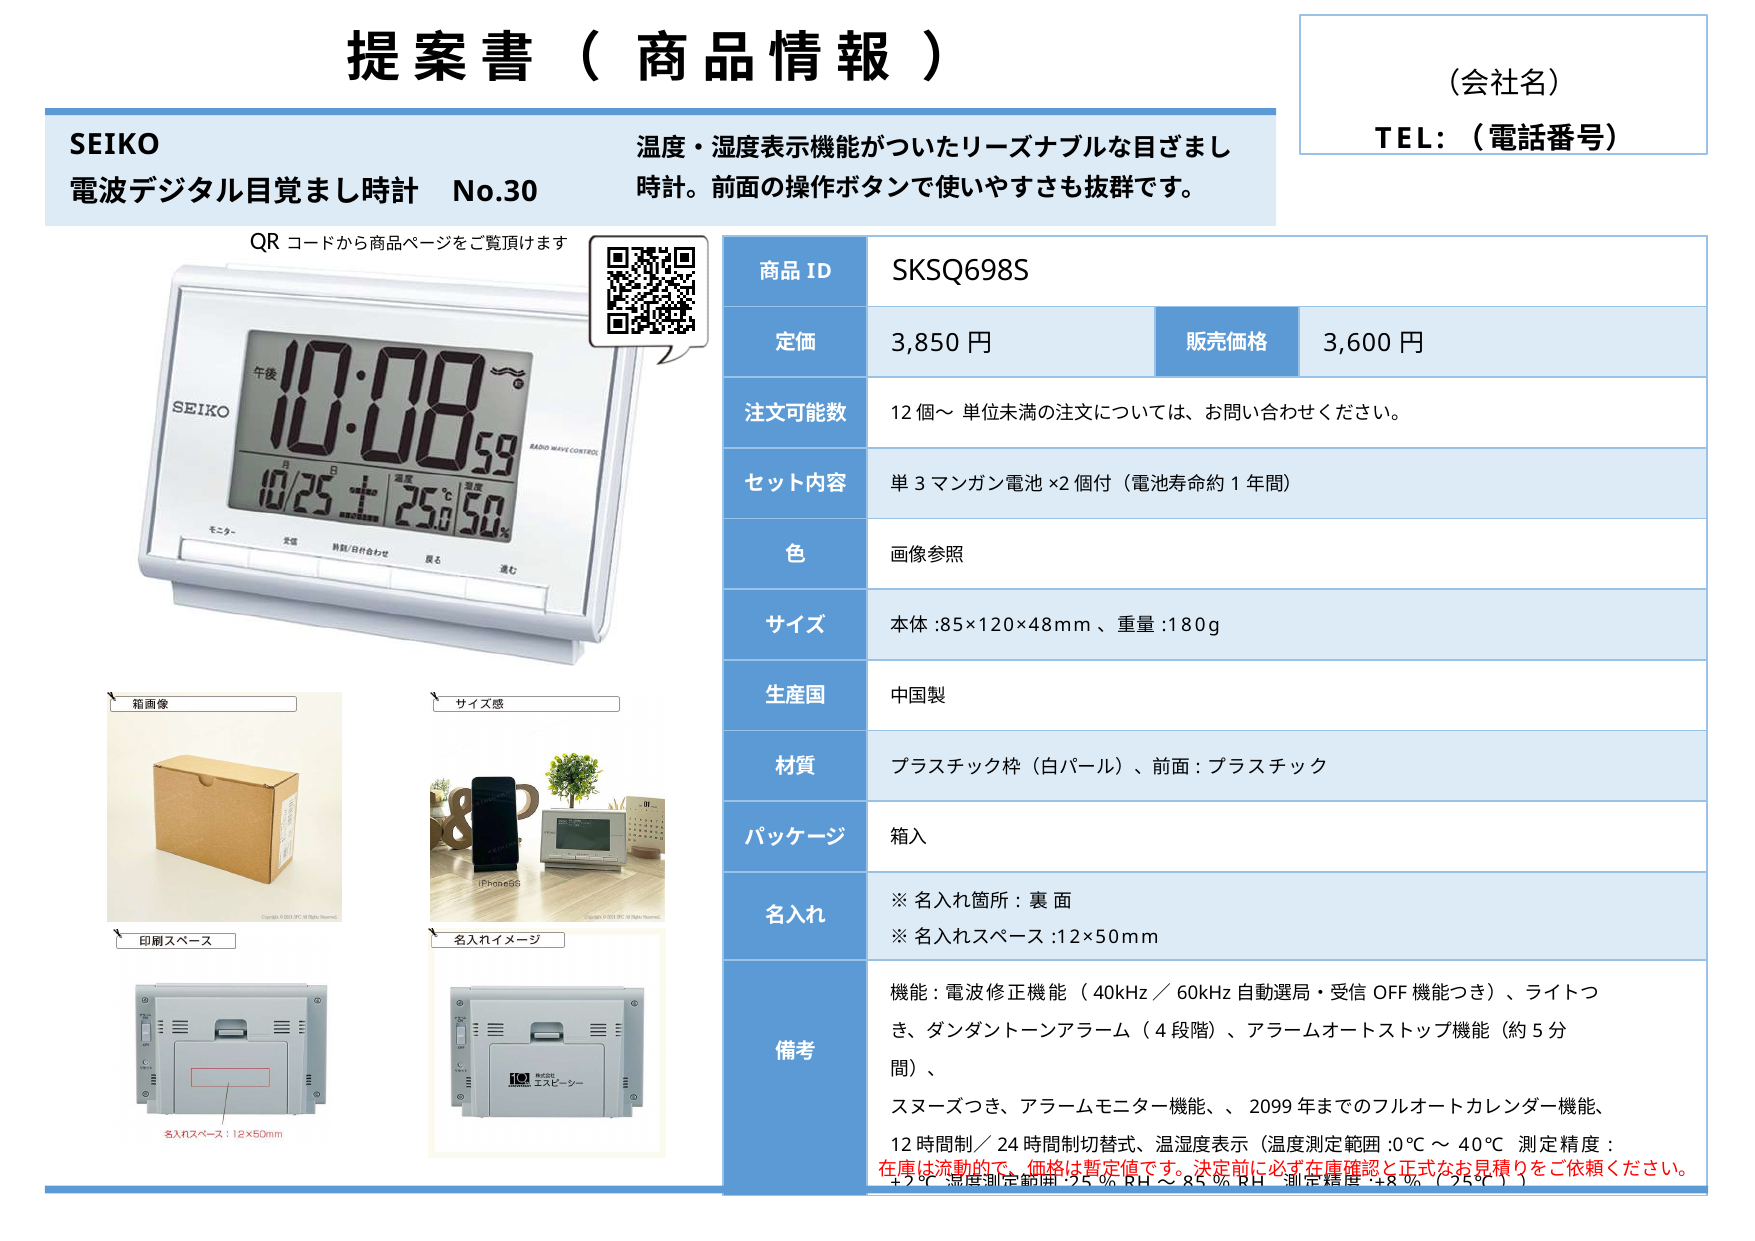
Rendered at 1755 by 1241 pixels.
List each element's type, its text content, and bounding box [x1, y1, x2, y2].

title 提案書（ 商品情報 ） [344, 19, 976, 230]
table_cell 3,600円 [1300, 307, 1706, 376]
text_box 在庫は流動的で、価格は暫定値です。決定前に必ず在庫確認と正式なお見積りをご依頼ください。 [876, 1154, 1707, 1179]
table_cell セット内容 [738, 449, 866, 518]
table_cell 3,850円 [868, 307, 1154, 376]
text_box 温度・湿度表示機能がついたリーズナブルな目ざまし時計。前面の操作ボタンで使いやすさも抜群です。 [634, 118, 1239, 202]
table_cell 箱入 [868, 802, 1706, 871]
table_cell 名入れ [724, 873, 866, 959]
text_box [44, 1185, 1709, 1194]
table_cell 材質 [724, 731, 866, 800]
table_cell 生産国 [724, 661, 866, 730]
table_cell ※名入れ箇所:裏面 ※名入れスペース:12×50mm [868, 873, 1706, 959]
table_cell サイズ [738, 590, 866, 659]
text_box SEIKO 電波デジタル目覚まし時計 No.30 QRコードから商品ページをご覧頂けます [67, 110, 576, 255]
table_cell 単3マンガン電池×2個付（電池寿命約1年間） [868, 449, 1706, 518]
table_cell 画像参照 [868, 519, 1706, 588]
table_header SKSQ698S [868, 237, 1706, 306]
table_cell パッケージ [724, 802, 866, 871]
picture [597, 238, 705, 343]
table_cell 備考 [724, 961, 866, 1185]
picture [113, 929, 332, 1143]
table_cell 12個～ 単位未満の注文については、お問い合わせください。 [868, 378, 1706, 447]
table_cell 注文可能数 [738, 378, 866, 447]
picture [107, 692, 342, 922]
table_cell 中国製 [868, 661, 1706, 730]
table_cell 本体:85×120×48mm、重量:180g [868, 590, 1706, 659]
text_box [131, 210, 733, 666]
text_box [428, 692, 667, 1158]
table_cell プラスチック枠（白パール）、前面:プラスチック [868, 731, 1706, 800]
table_cell 機能:電波修正機能（40kHz／60kHz自動選局・受信OFF機能つき）、ライトつき、ダンダントーンアラーム（4段階）、アラームオートストップ機能（約5分間）、 スヌーズつき、アラームモニター機能、、2099年までのフルオートカレンダー機能、 12時間制／24時間制切替式、温湿度表示（温度測定範囲:0℃～40℃ 測定精度:±2℃湿度測定範囲:25％RH～85％RH 測定精度:±8％（25℃）） [868, 961, 1706, 1185]
table_cell 販売価格 [1156, 307, 1298, 376]
table_cell 定価 [738, 307, 866, 376]
table_header 商品ID [738, 237, 866, 306]
text_box （会社名） TEL:（電話番号） [1299, 15, 1707, 155]
table_cell 色 [738, 519, 866, 588]
